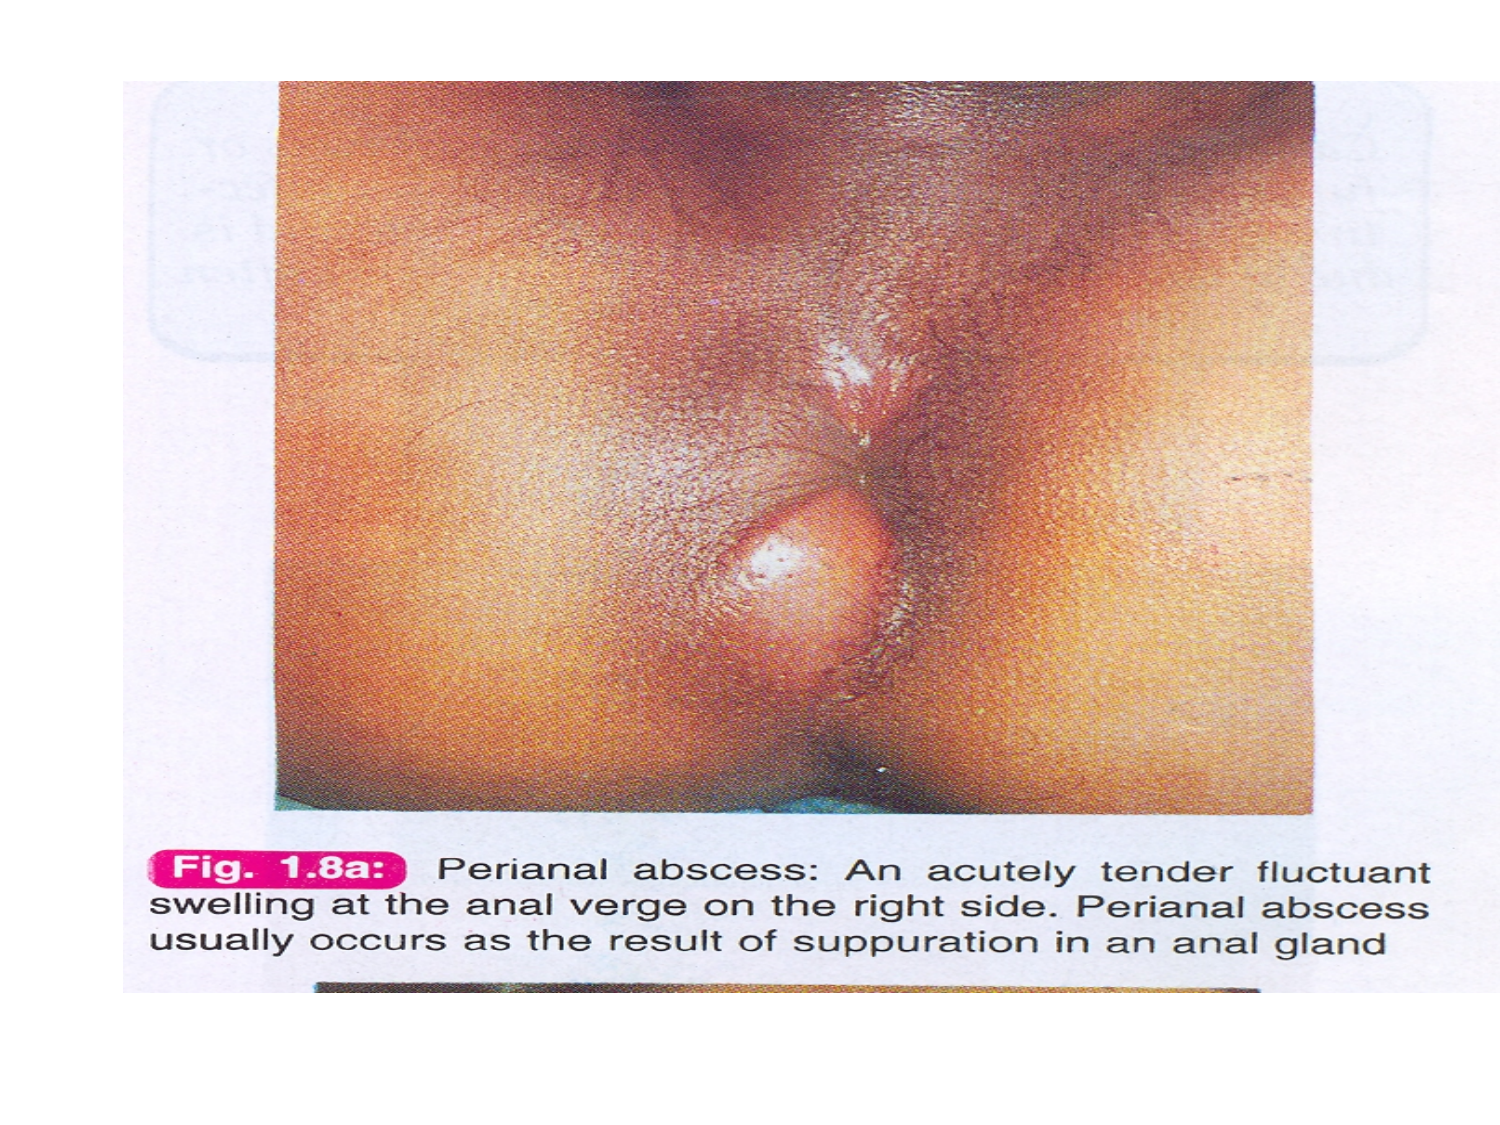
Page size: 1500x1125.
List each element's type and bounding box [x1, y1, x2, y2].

picture [123, 81, 1500, 993]
